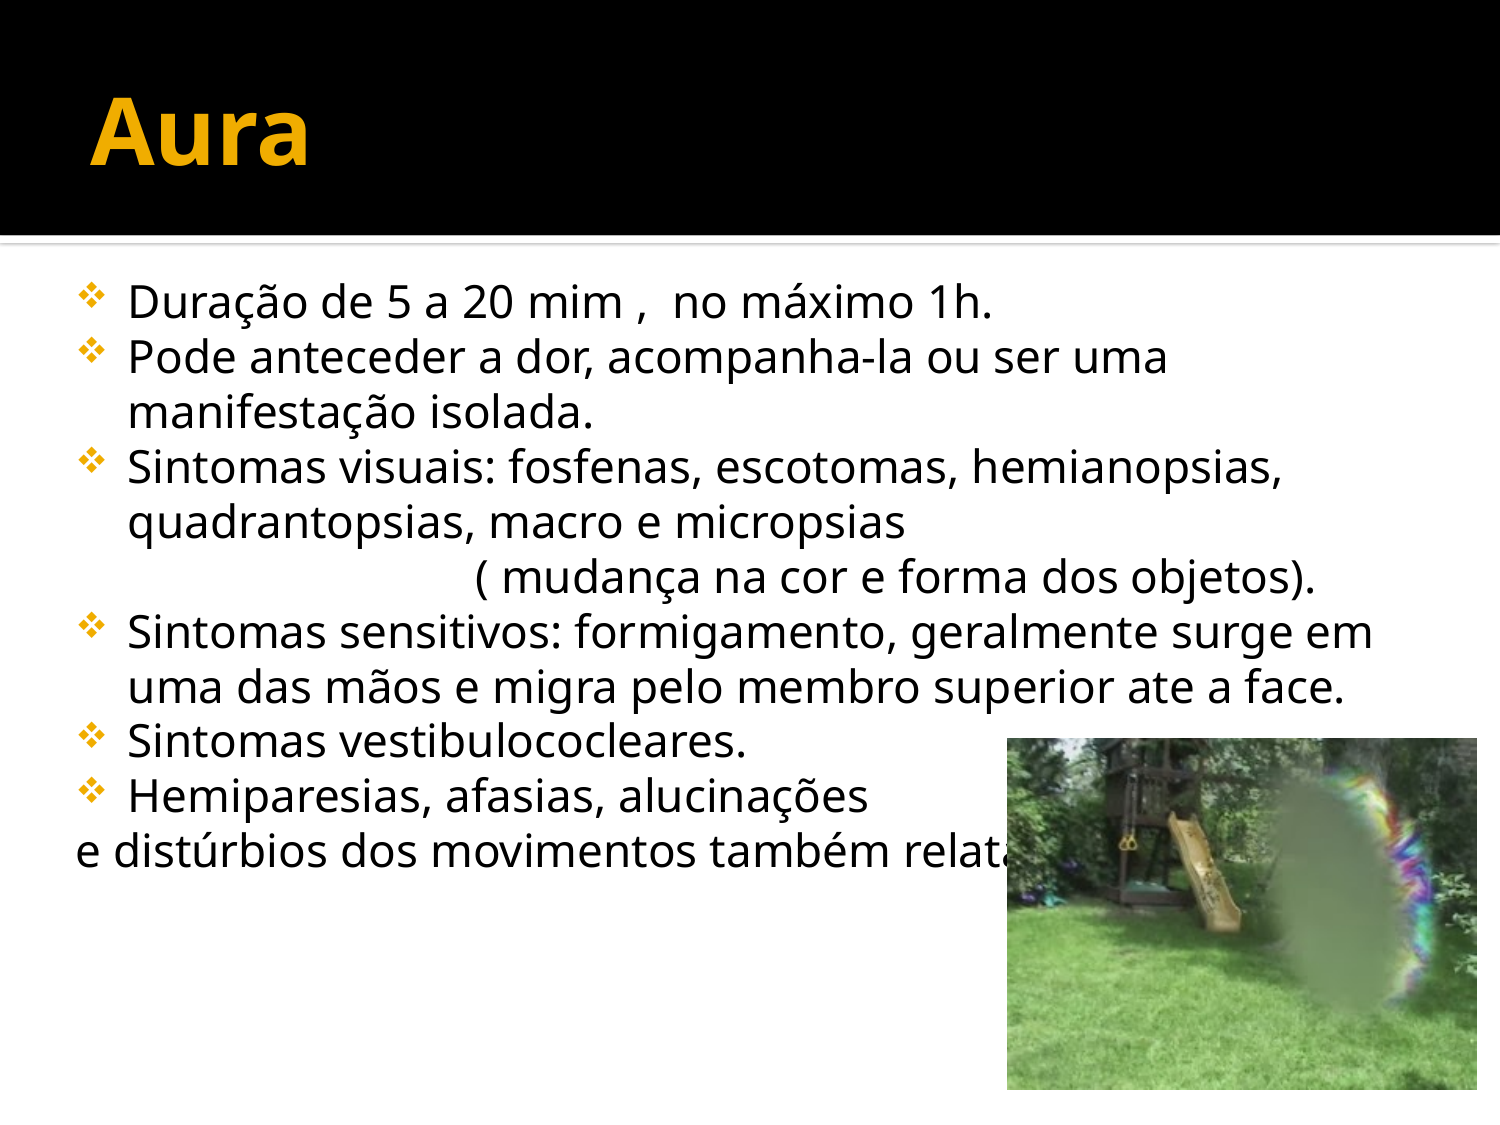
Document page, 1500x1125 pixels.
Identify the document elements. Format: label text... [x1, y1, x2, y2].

title Aura [75, 25, 1425, 231]
list Duração de 5 a 20 mim , no máximo 1h. Pode anteceder a dor, acompanha-la ou ser uma manifestação isolada. Sintomas visuais: fosfenas, escotomas, hemianopsias, quadrantopsias, macro e micropsias ( mudança na cor e forma dos objetos). Sintomas sensitivos: formigamento, geralmente surge em uma das mãos e migra pelo membro superior ate a face. Sintomas vestibulococleares. Hemiparesias, afasias, alucinações e distúrbios dos movimentos também relatados. [46, 257, 1397, 1017]
picture [1007, 738, 1477, 1090]
